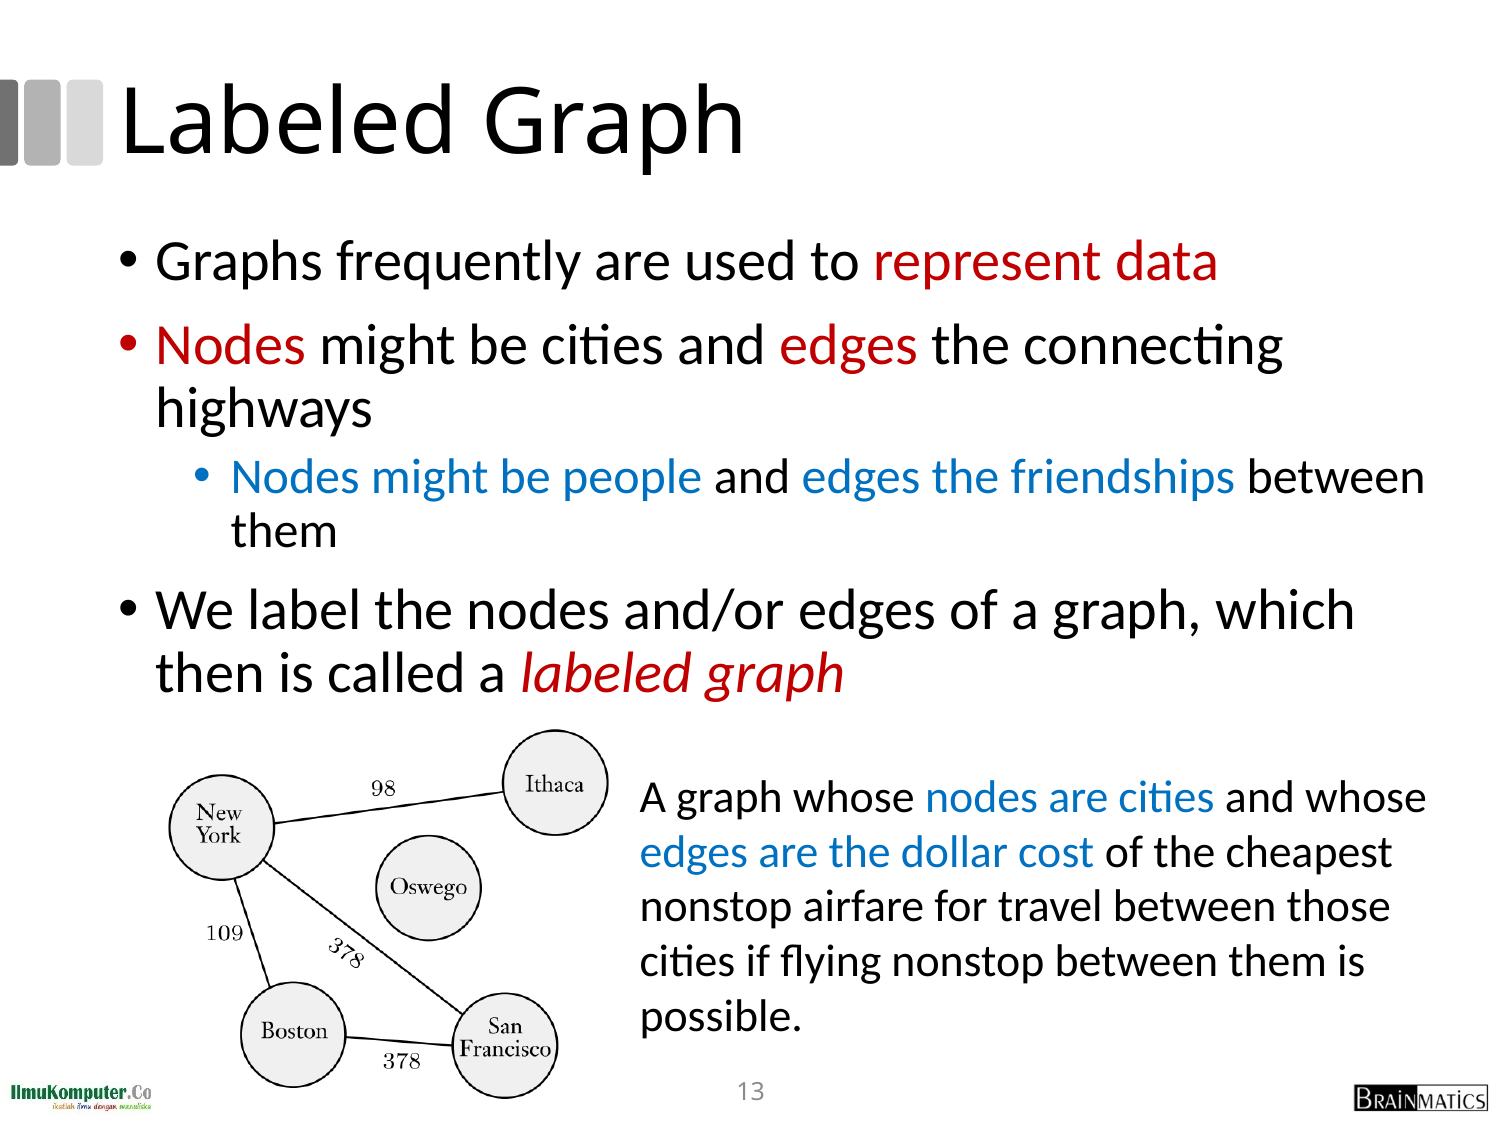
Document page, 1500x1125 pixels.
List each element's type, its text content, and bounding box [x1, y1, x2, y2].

text_box A graph whose nodes are cities and whose edges are the dollar cost of the cheapest nonstop airfare for travel between those cities if flying nonstop between them is possible. [651, 758, 1451, 1049]
picture [4, 712, 651, 1119]
slide_number 13 [582, 1062, 920, 1123]
title Labeled Graph [103, 24, 1397, 222]
list Graphs frequently are used to represent data Nodes might be cities and edges the connecting highways Nodes might be people and edges the friendships between them We label the nodes and/or edges of a graph, which then is called a labeled graph [103, 222, 1451, 985]
picture [1351, 1081, 1491, 1115]
